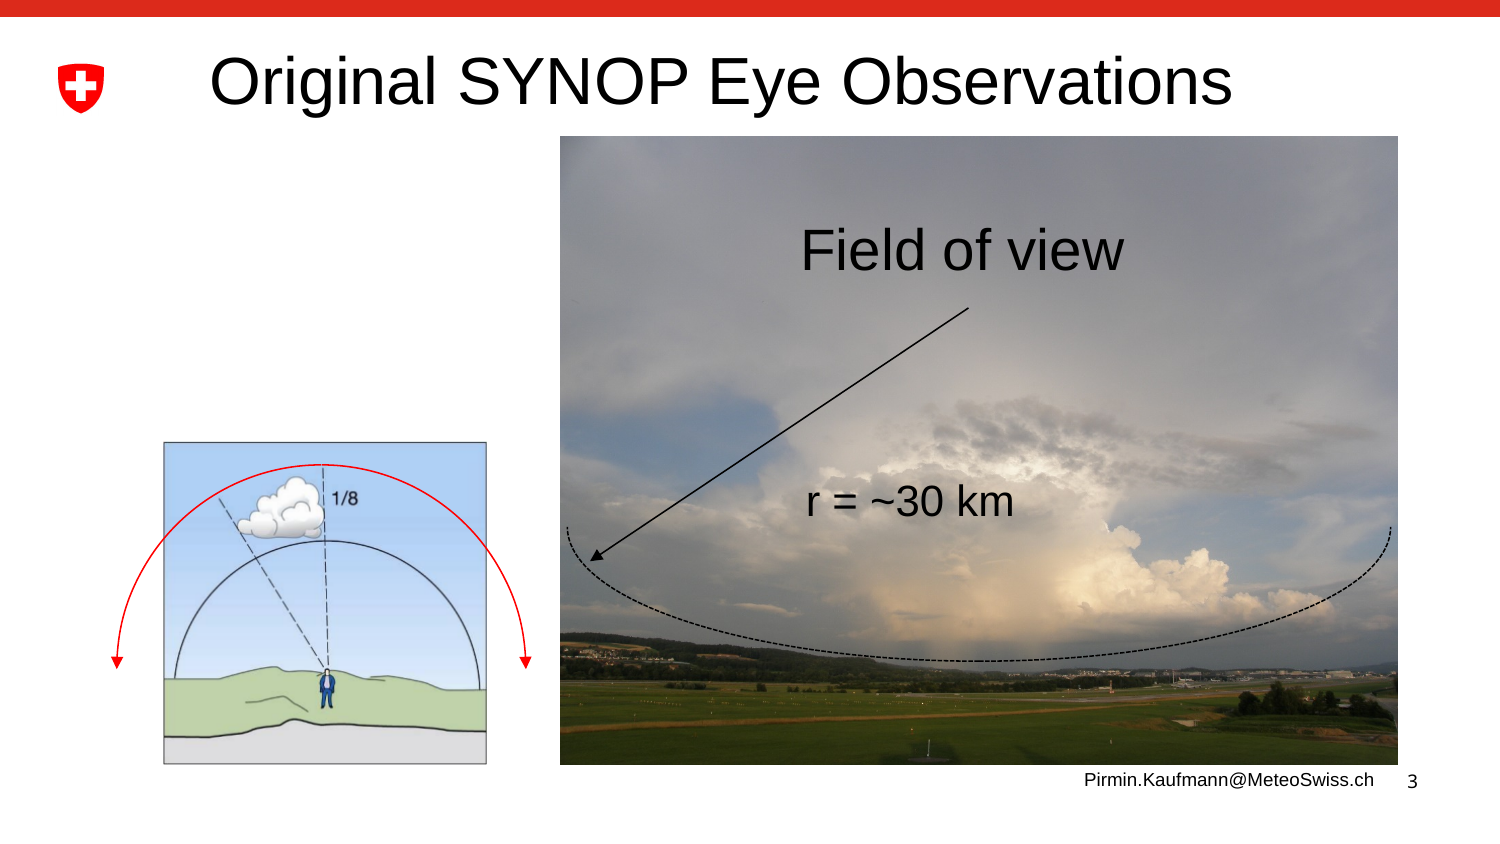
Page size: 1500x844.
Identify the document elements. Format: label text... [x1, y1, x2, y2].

text_box [491, 554, 532, 670]
text_box [110, 545, 158, 670]
title Original SYNOP Eye Observations [194, 30, 1428, 147]
picture [560, 136, 1398, 765]
text_box Pirmin.Kaufmann@MeteoSwiss.ch [1069, 773, 1392, 799]
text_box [589, 307, 969, 562]
picture [163, 440, 487, 765]
